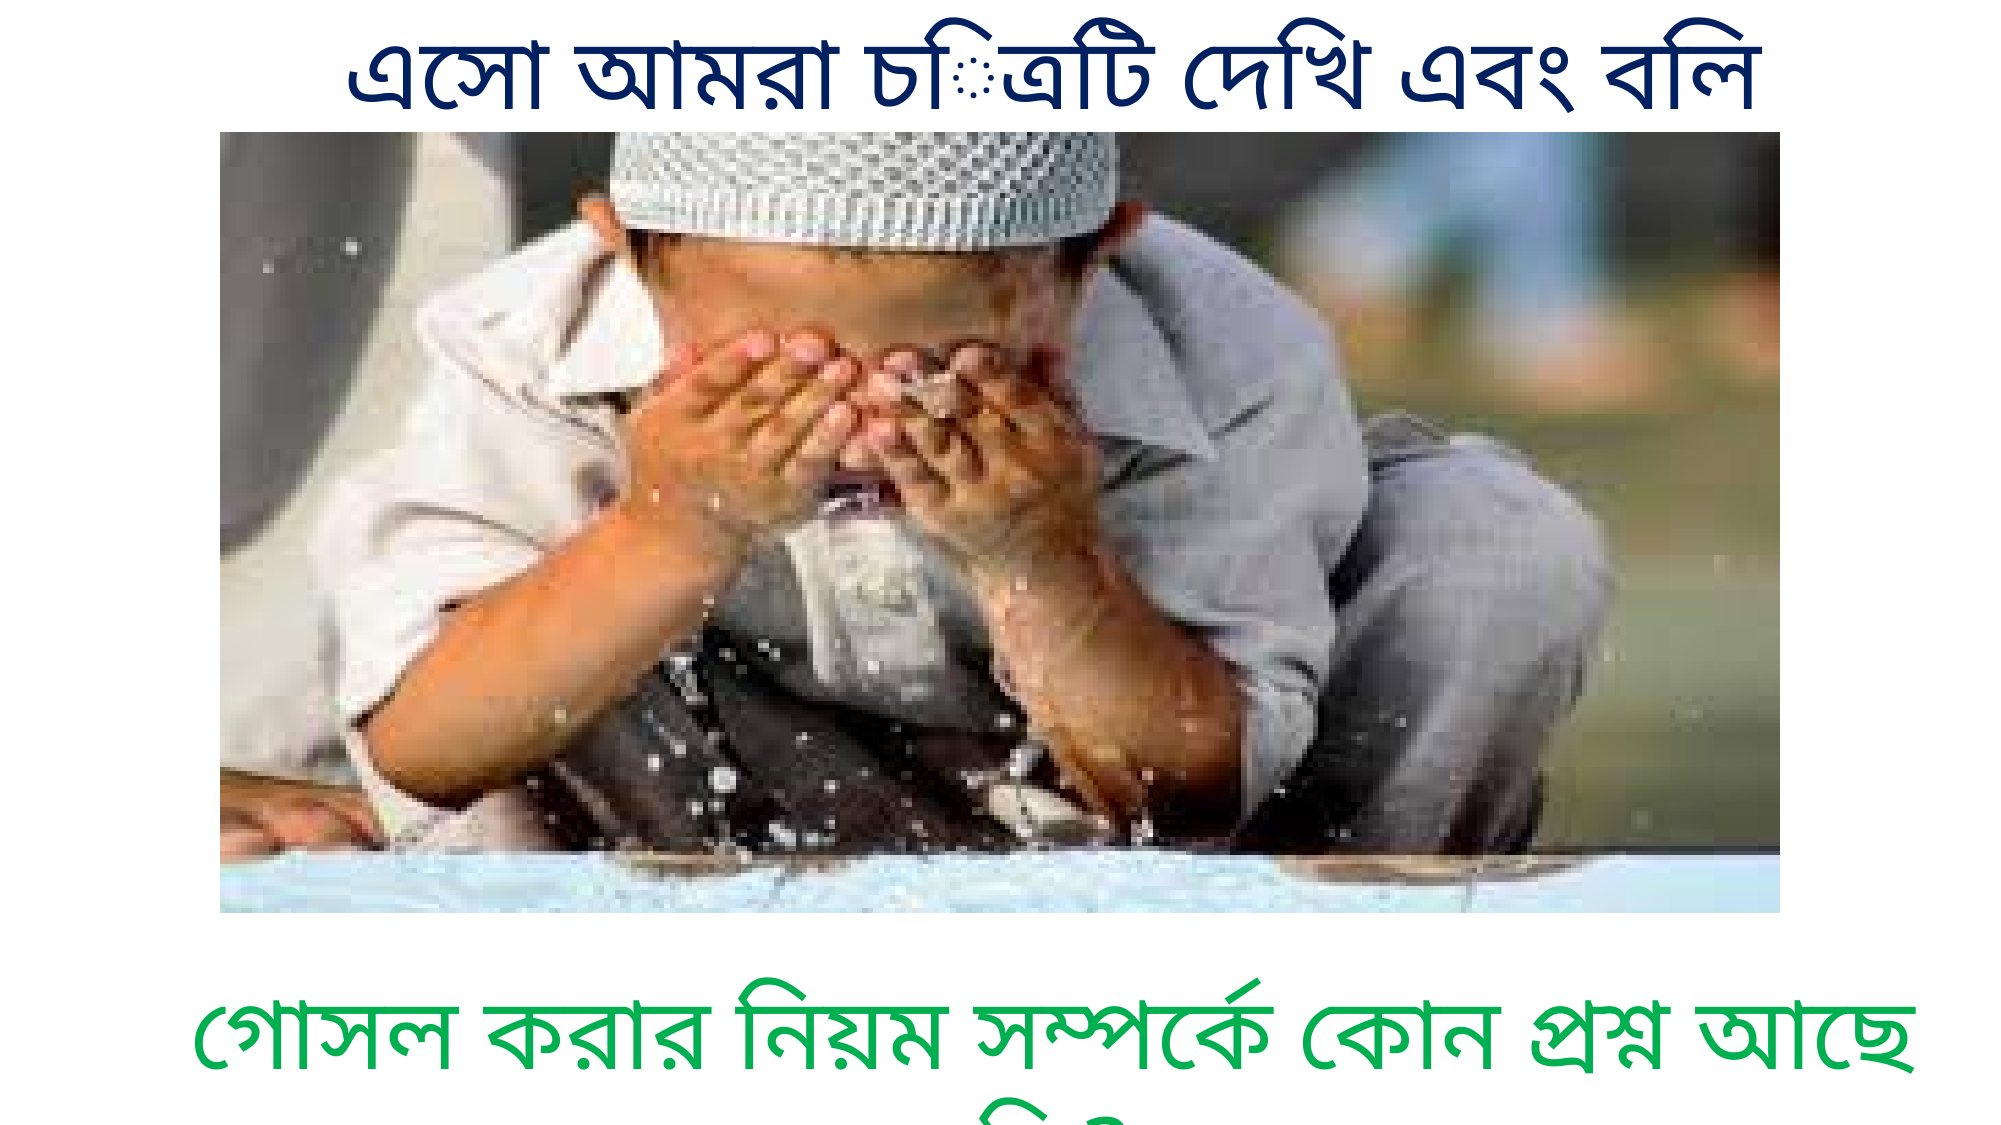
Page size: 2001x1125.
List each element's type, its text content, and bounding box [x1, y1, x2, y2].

text_box এসো আমরা চিত্রটি দেখি এবং বলি গোসল করার নিয়ম সম্পর্কে কোন প্রশ্ন আছে কি? [133, 2, 1973, 1125]
picture [220, 132, 1780, 913]
